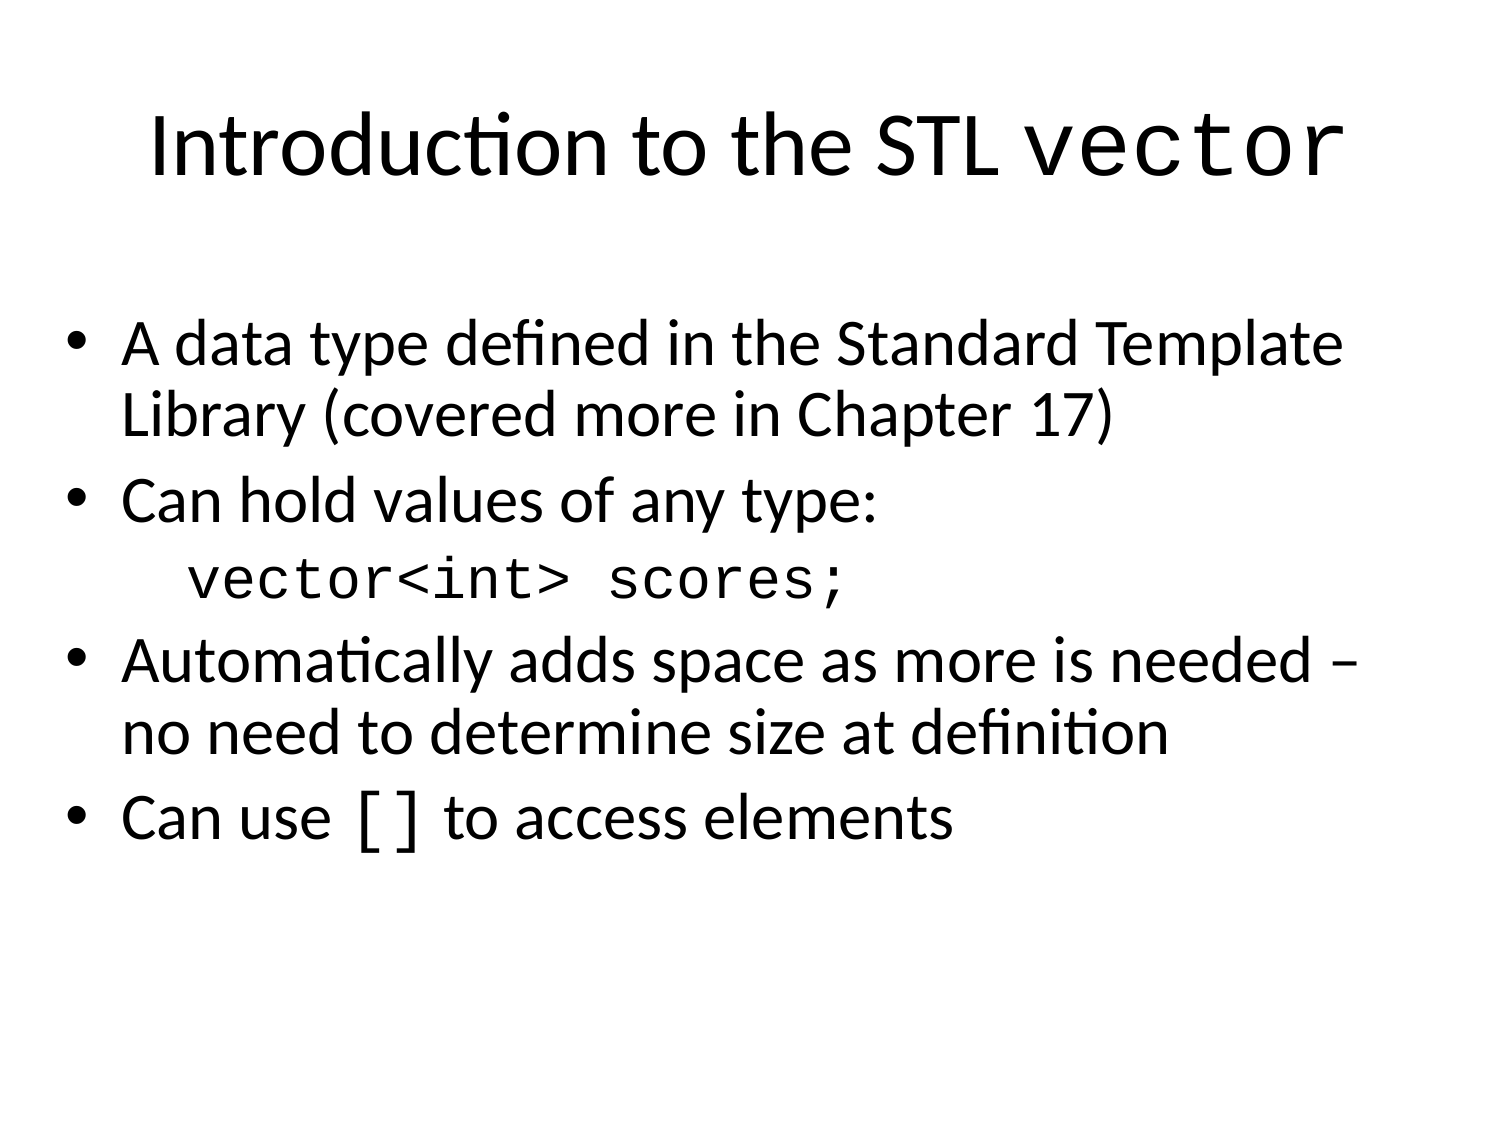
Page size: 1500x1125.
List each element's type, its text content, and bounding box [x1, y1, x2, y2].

list A data type defined in the Standard Template Library (covered more in Chapter 17) Can hold values of any type: vector<int> scores; Automatically adds space as more is needed – no need to determine size at definition Can use [] to access elements [50, 299, 1411, 1050]
title Introduction to the STL vector [75, 45, 1425, 233]
